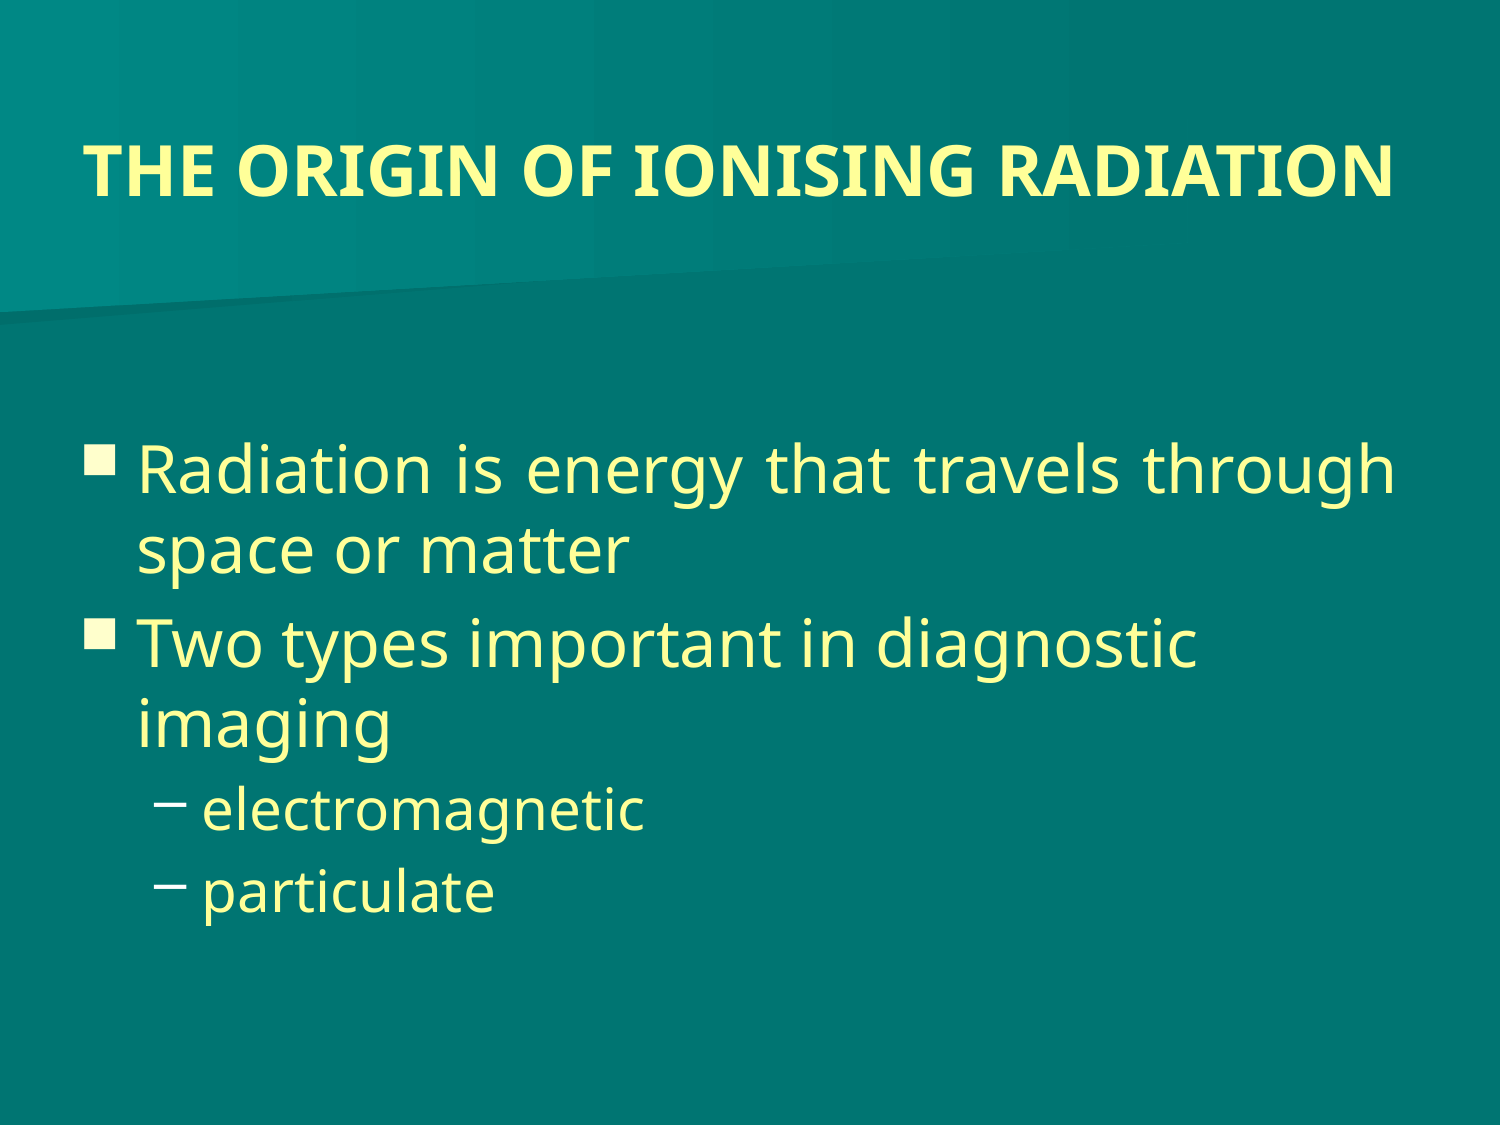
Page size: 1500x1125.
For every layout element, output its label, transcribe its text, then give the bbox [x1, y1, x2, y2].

title THE ORIGIN OF IONISING RADIATION [64, 66, 1440, 254]
list Radiation is energy that travels through space or matter Two types important in diagnostic imaging electromagnetic particulate [64, 326, 1415, 922]
